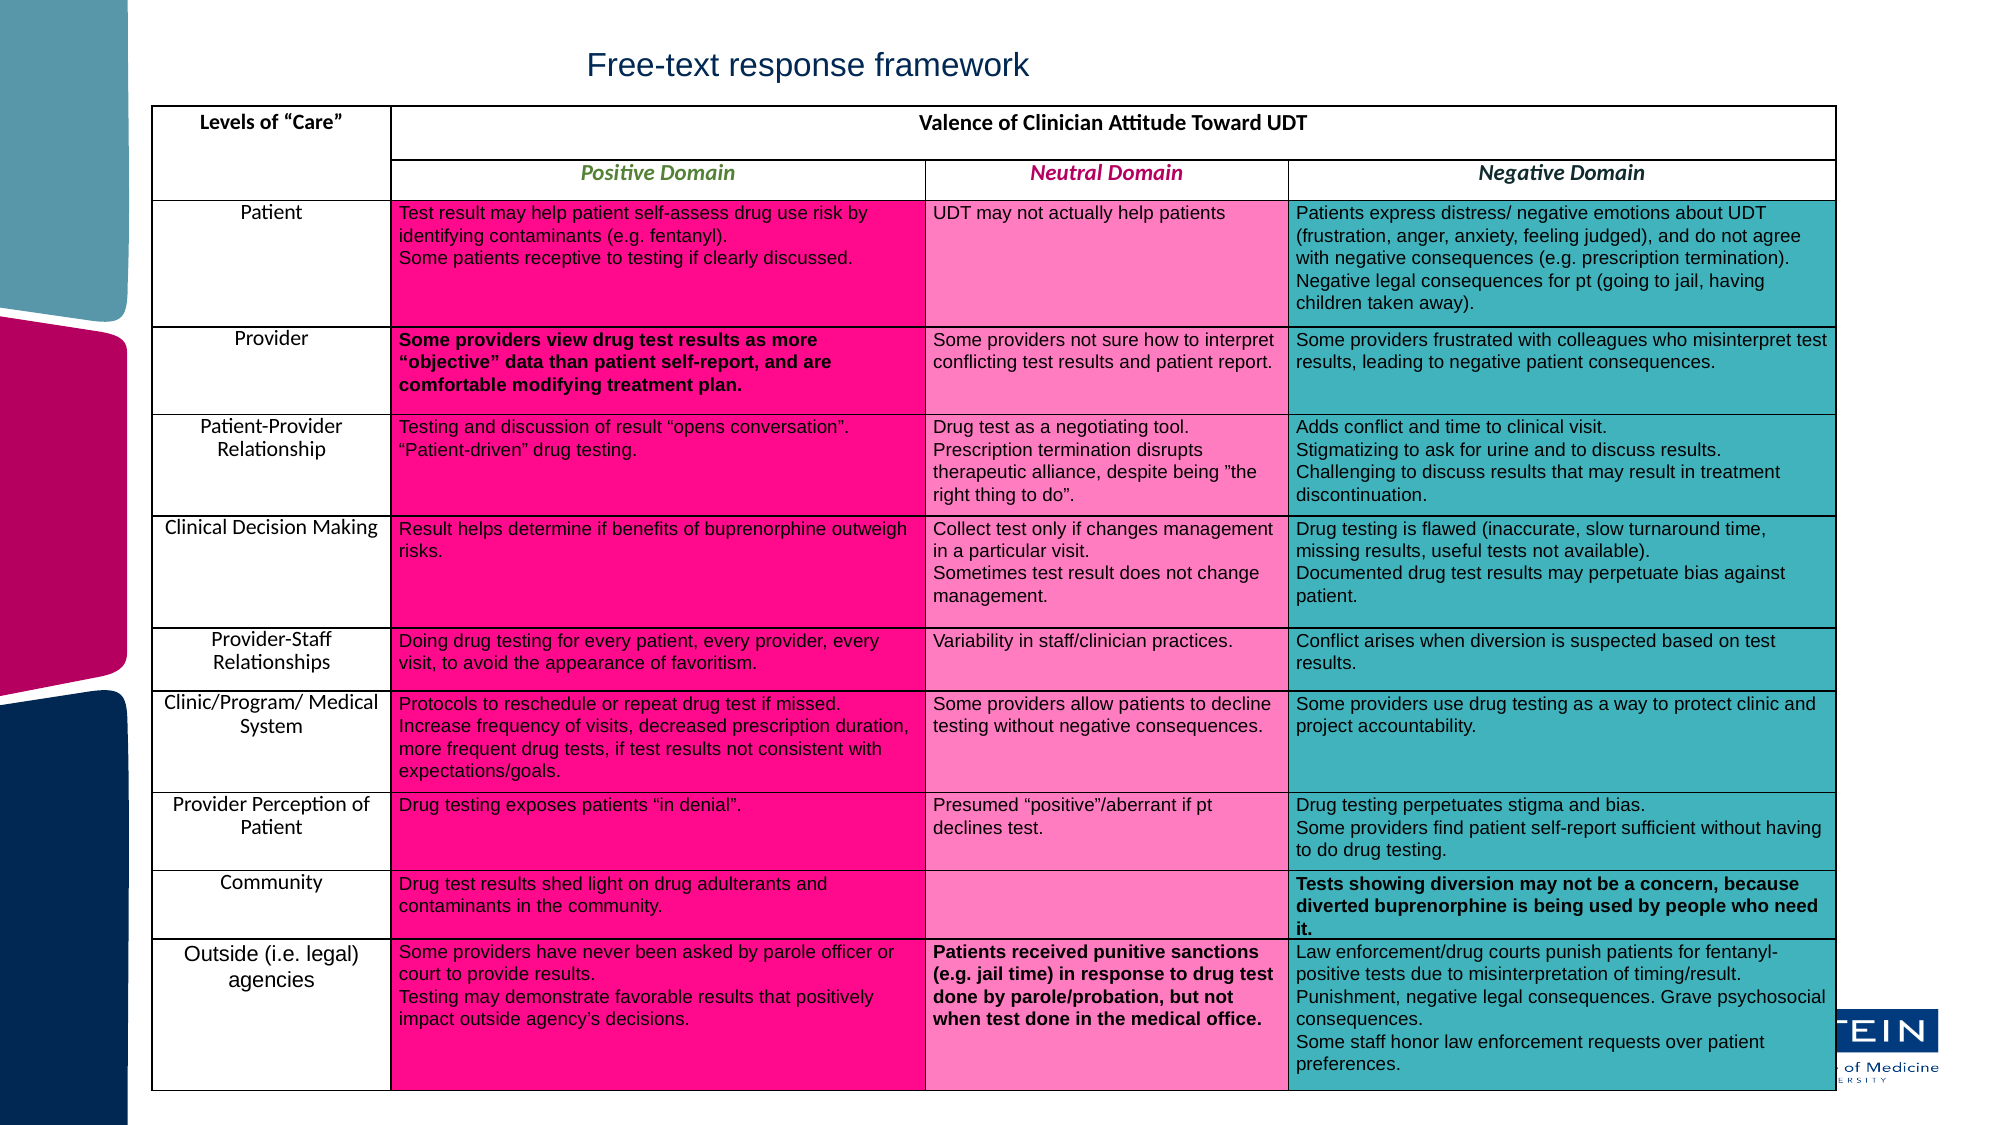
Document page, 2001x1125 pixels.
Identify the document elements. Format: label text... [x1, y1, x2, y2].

table_cell Variability in staff/clinician practices. [926, 629, 1288, 690]
table_cell UDT may not actually help patients [926, 201, 1288, 326]
table_cell Protocols to reschedule or repeat drug test if missed. Increase frequency of visits, decreased prescription duration, more frequent drug tests, if test results not consistent with expectations/goals. [392, 692, 925, 792]
table_cell Some providers not sure how to interpret conflicting test results and patient report. [926, 328, 1288, 414]
table_header Valence of Clinician Attitude Toward UDT [392, 107, 1835, 159]
table_cell Clinic/Program/ Medical System [153, 692, 390, 792]
table_cell Negative Domain [1289, 161, 1835, 200]
table_cell Positive Domain [392, 161, 925, 200]
table_cell Some providers frustrated with colleagues who misinterpret test results, leading to negative patient consequences. [1289, 328, 1835, 414]
table_cell Patient [153, 201, 390, 326]
table_cell Outside (i.e. legal) agencies [153, 940, 390, 1090]
table_cell Patient-Provider Relationship [153, 415, 390, 515]
table_header Levels of “Care” [153, 107, 390, 200]
table_cell Patients express distress/ negative emotions about UDT (frustration, anger, anxiety, feeling judged), and do not agree with negative consequences (e.g. prescription termination). Negative legal consequences for pt (going to jail, having children taken away). [1289, 201, 1835, 326]
table_cell [926, 871, 1288, 938]
table_cell Collect test only if changes management in a particular visit. Sometimes test result does not change management. [926, 517, 1288, 627]
picture [1837, 1009, 1939, 1083]
table_cell Presumed “positive”/aberrant if pt declines test. [926, 793, 1288, 870]
table_cell Provider [153, 328, 390, 414]
table_cell Patients received punitive sanctions (e.g. jail time) in response to drug test done by parole/probation, but not when test done in the medical office. [926, 940, 1288, 1090]
table_cell Some providers use drug testing as a way to protect clinic and project accountability. [1289, 692, 1835, 792]
title Free-text response framework [579, 20, 1367, 105]
table_cell Community [153, 871, 390, 938]
table_cell Neutral Domain [926, 161, 1288, 200]
table_cell Drug testing perpetuates stigma and bias. Some providers find patient self-report sufficient without having to do drug testing. [1289, 793, 1835, 870]
table_cell Result helps determine if benefits of buprenorphine outweigh risks. [392, 517, 925, 627]
table_cell Conflict arises when diversion is suspected based on test results. [1289, 629, 1835, 690]
table_cell Some providers allow patients to decline testing without negative consequences. [926, 692, 1288, 792]
table_cell Provider-Staff Relationships [153, 629, 390, 690]
table_cell Drug test results shed light on drug adulterants and contaminants in the community. [392, 871, 925, 938]
table_cell Drug testing exposes patients “in denial”. [392, 793, 925, 870]
table_cell Some providers view drug test results as more “objective” data than patient self-report, and are comfortable modifying treatment plan. [392, 328, 925, 414]
table_cell Tests showing diversion may not be a concern, because diverted buprenorphine is being used by people who need it. [1289, 871, 1835, 938]
table_cell Law enforcement/drug courts punish patients for fentanyl-positive tests due to misinterpretation of timing/result. Punishment, negative legal consequences. Grave psychosocial consequences. Some staff honor law enforcement requests over patient preferences. [1289, 940, 1835, 1090]
table_cell Provider Perception of Patient [153, 793, 390, 870]
table_cell Test result may help patient self-assess drug use risk by identifying contaminants (e.g. fentanyl). Some patients receptive to testing if clearly discussed. [392, 201, 925, 326]
table_cell Drug testing is flawed (inaccurate, slow turnaround time, missing results, useful tests not available). Documented drug test results may perpetuate bias against patient. [1289, 517, 1835, 627]
table_cell Some providers have never been asked by parole officer or court to provide results. Testing may demonstrate favorable results that positively impact outside agency’s decisions. [392, 940, 925, 1090]
table_cell Adds conflict and time to clinical visit. Stigmatizing to ask for urine and to discuss results. Challenging to discuss results that may result in treatment discontinuation. [1289, 415, 1835, 515]
table_cell Drug test as a negotiating tool. Prescription termination disrupts therapeutic alliance, despite being ”the right thing to do”. [926, 415, 1288, 515]
table_cell Doing drug testing for every patient, every provider, every visit, to avoid the appearance of favoritism. [392, 629, 925, 690]
table_cell Clinical Decision Making [153, 517, 390, 627]
table_cell Testing and discussion of result “opens conversation”. “Patient-driven” drug testing. [392, 415, 925, 515]
